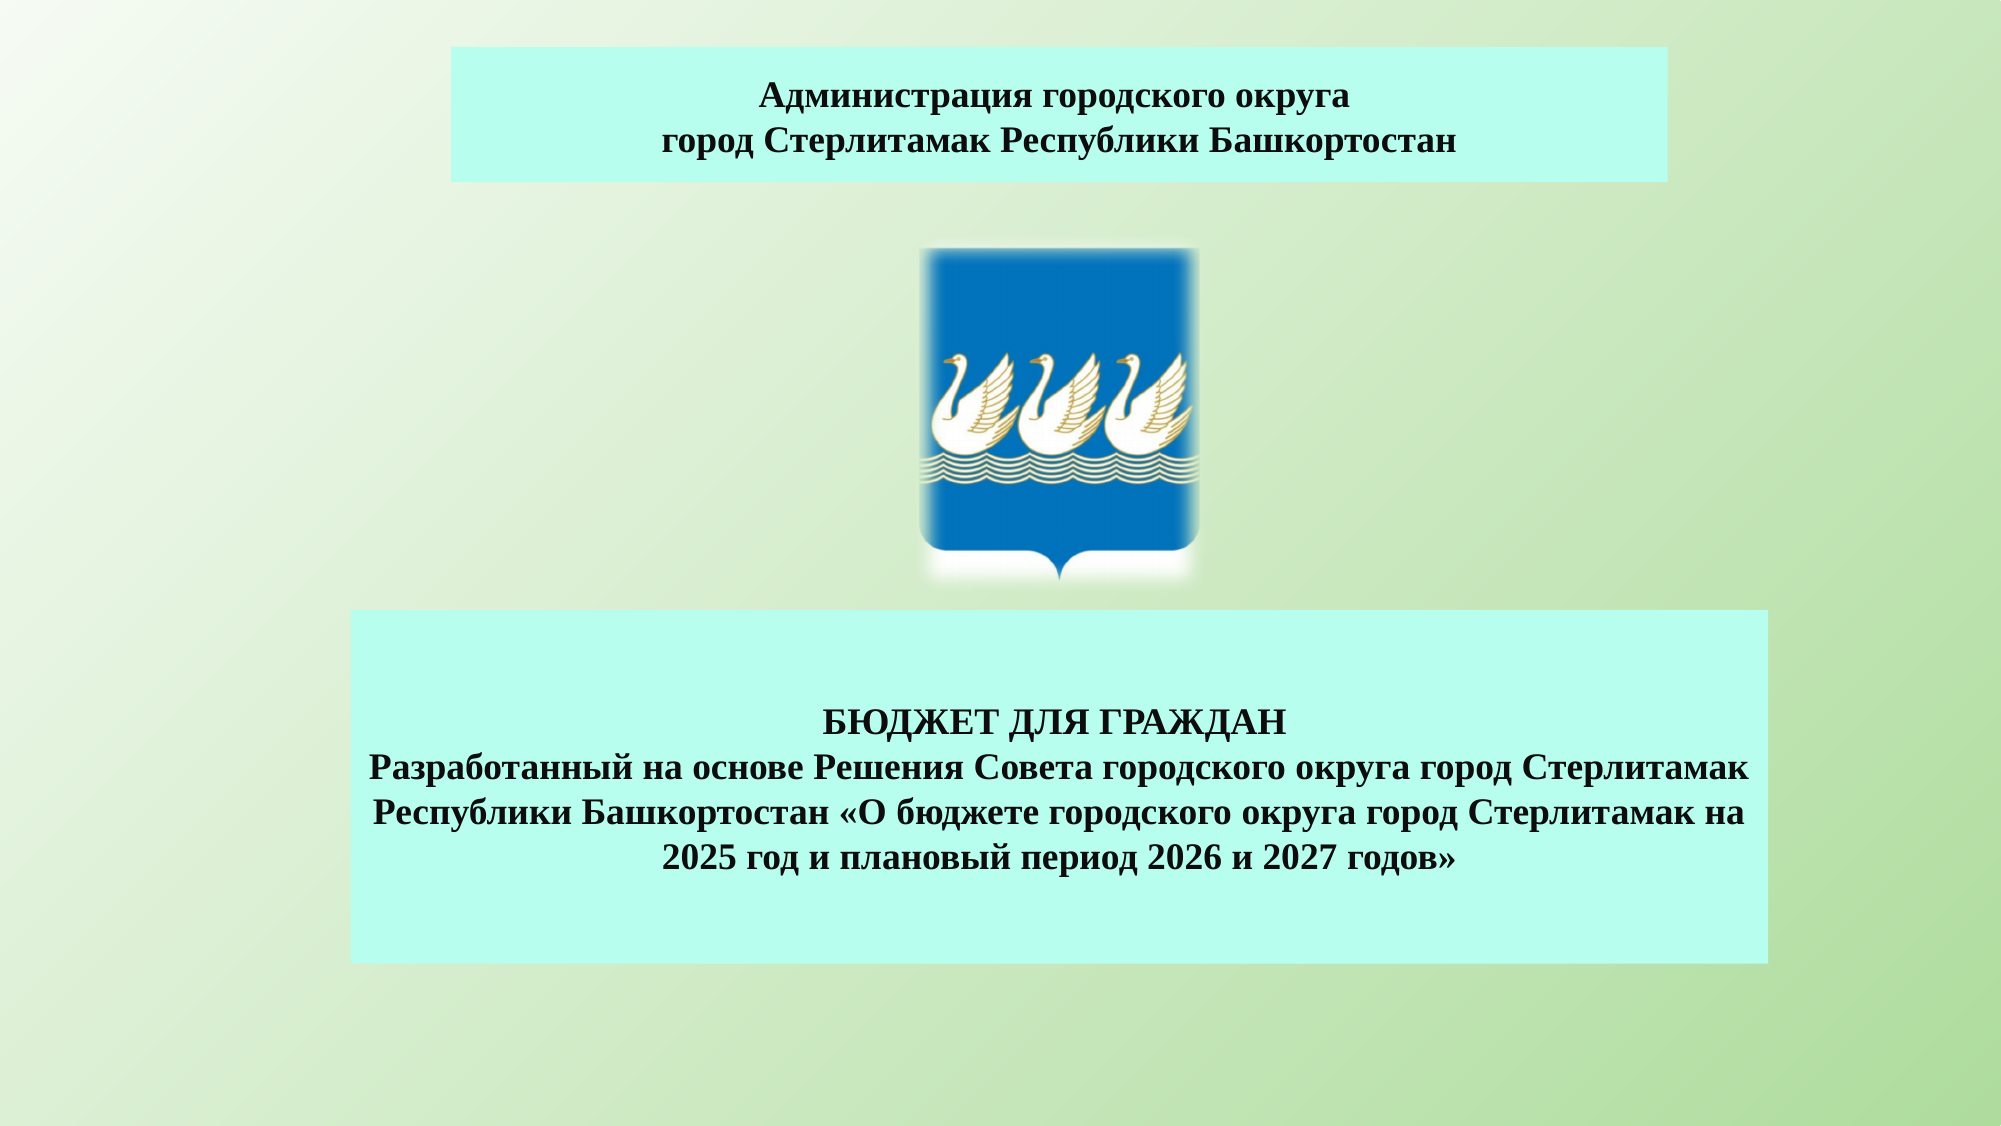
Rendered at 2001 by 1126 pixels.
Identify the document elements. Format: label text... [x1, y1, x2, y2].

picture [911, 231, 1208, 596]
text_box Администрация городского округа город Стерлитамак Республики Башкортостан [450, 46, 1668, 183]
text_box БЮДЖЕТ ДЛЯ ГРАЖДАН Разработанный на основе Решения Совета городского округа город Стерлитамак Республики Башкортостан «О бюджете городского округа город Стерлитамак на 2025 год и плановый период 2026 и 2027 годов» [350, 609, 1769, 964]
